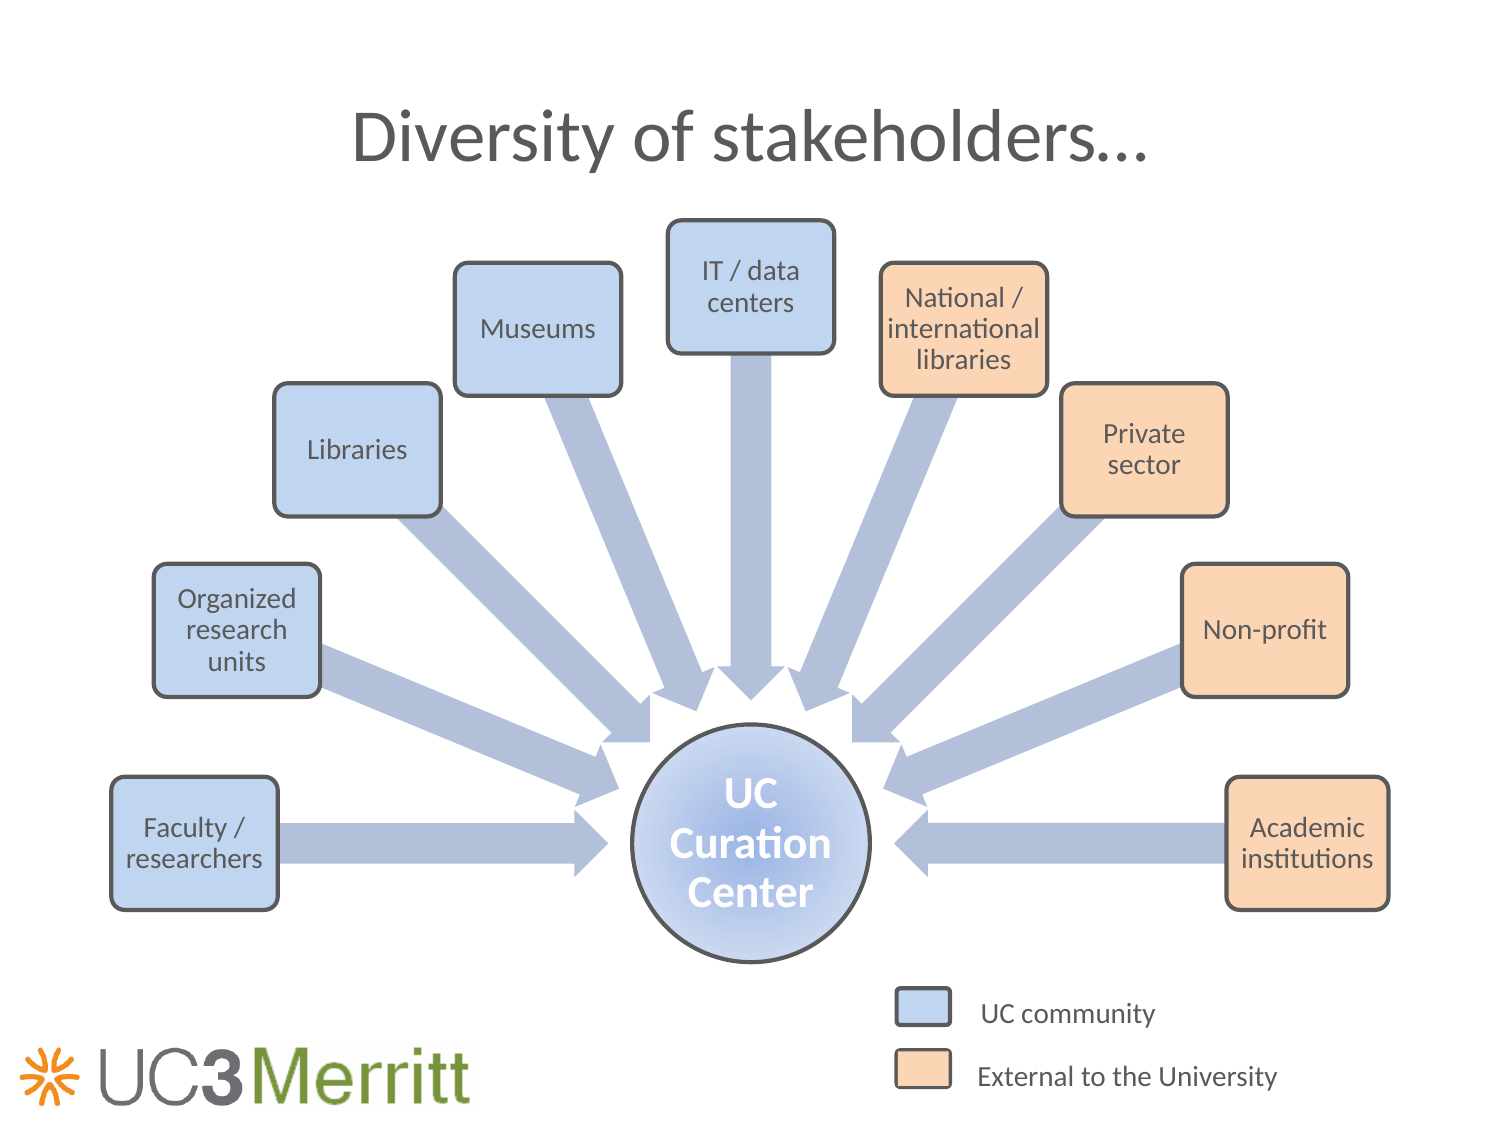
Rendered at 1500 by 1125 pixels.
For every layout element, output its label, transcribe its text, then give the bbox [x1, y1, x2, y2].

title Diversity of stakeholders… [150, 75, 1350, 188]
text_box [896, 1049, 951, 1088]
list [74, 219, 1426, 963]
picture [12, 1039, 480, 1113]
text_box [894, 986, 953, 1028]
text_box External to the University [962, 1049, 1313, 1100]
text_box UC community [965, 987, 1171, 1038]
